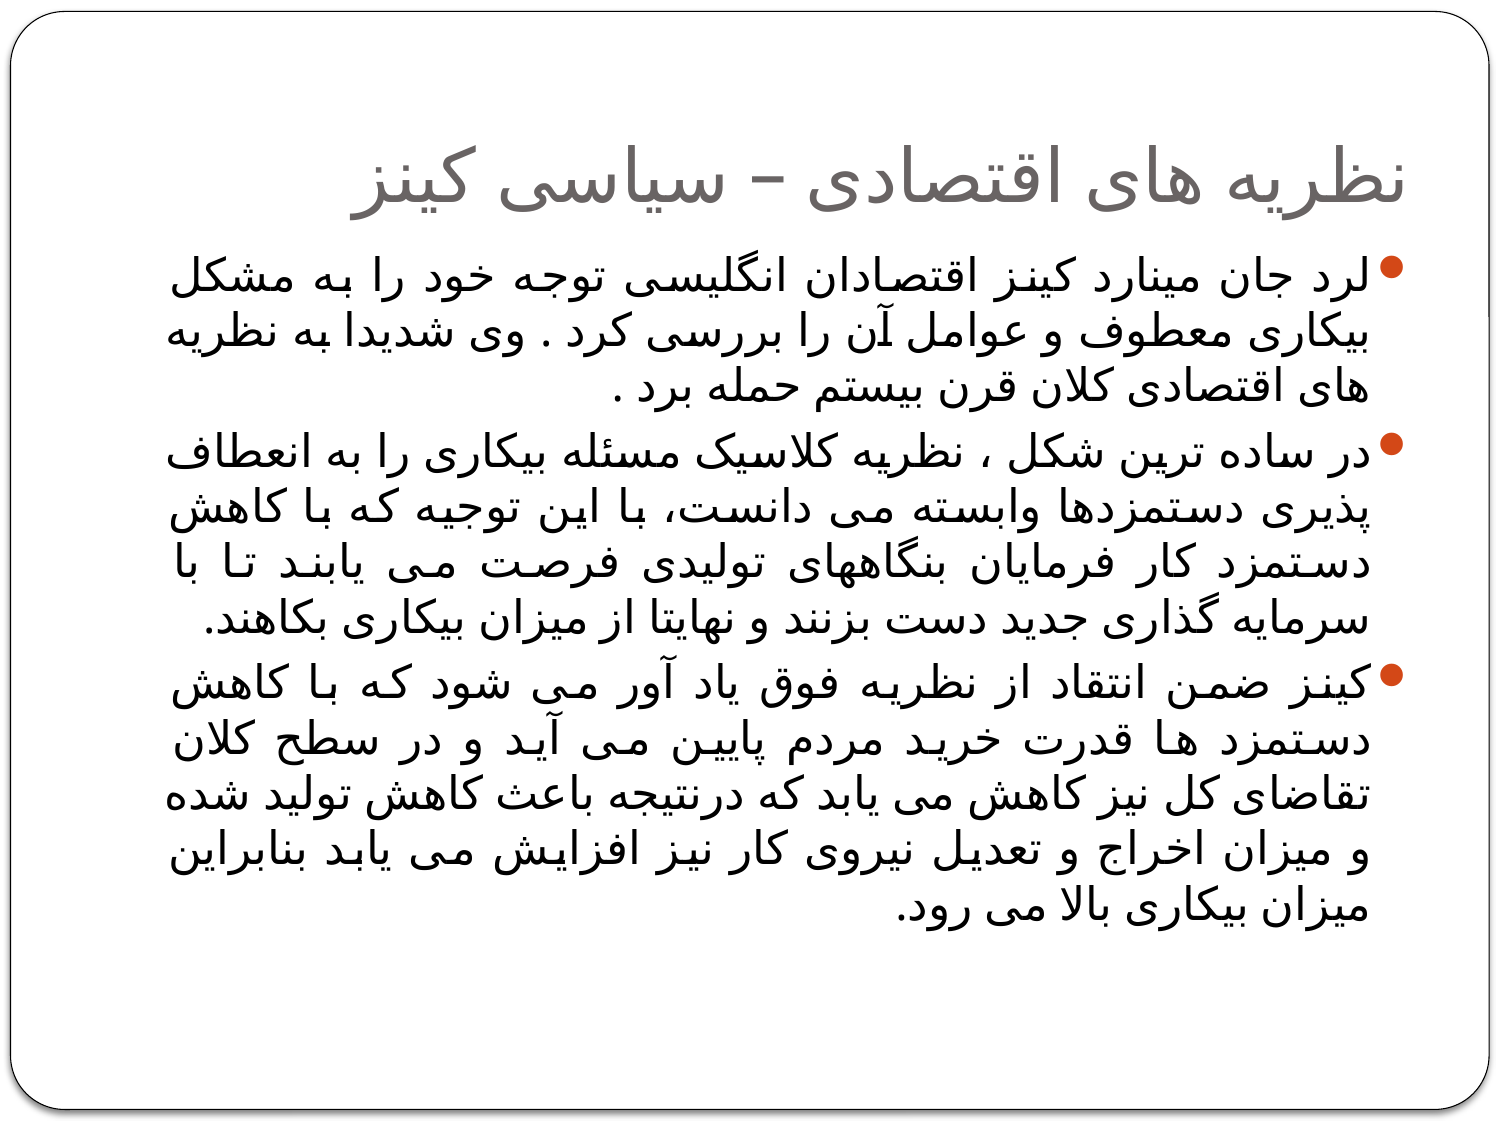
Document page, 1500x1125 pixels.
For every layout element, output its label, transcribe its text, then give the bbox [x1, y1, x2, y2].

list لرد جان مینارد کینز اقتصادان انگلیسی توجه خود را به مشکل بیکاری معطوف و عوامل آن را بررسی کرد . وی شدیدا به نظریه های اقتصادی کلان قرن بیستم حمله برد . در ساده ترین شکل ، نظریه کلاسیک مسئله بیکاری را به انعطاف پذیری دستمزدها وابسته می دانست، با این توجیه که با کاهش دستمزد کار فرمایان بنگاههای تولیدی فرصت می یابند تا با سرمایه گذاری جدید دست بزنند و نهایتا از میزان بیکاری بکاهند. کینز ضمن انتقاد از نظریه فوق یاد آور می شود که با کاهش دستمزد ها قدرت خرید مردم پایین می آید و در سطح کلان تقاضای کل نیز کاهش می یابد که درنتیجه باعث کاهش تولید شده و میزان اخراج و تعدیل نیروی کار نیز افزایش می یابد بنابراین میزان بیکاری بالا می رود. [150, 237, 1425, 988]
title نظریه های اقتصادی – سیاسی کینز [150, 45, 1425, 233]
